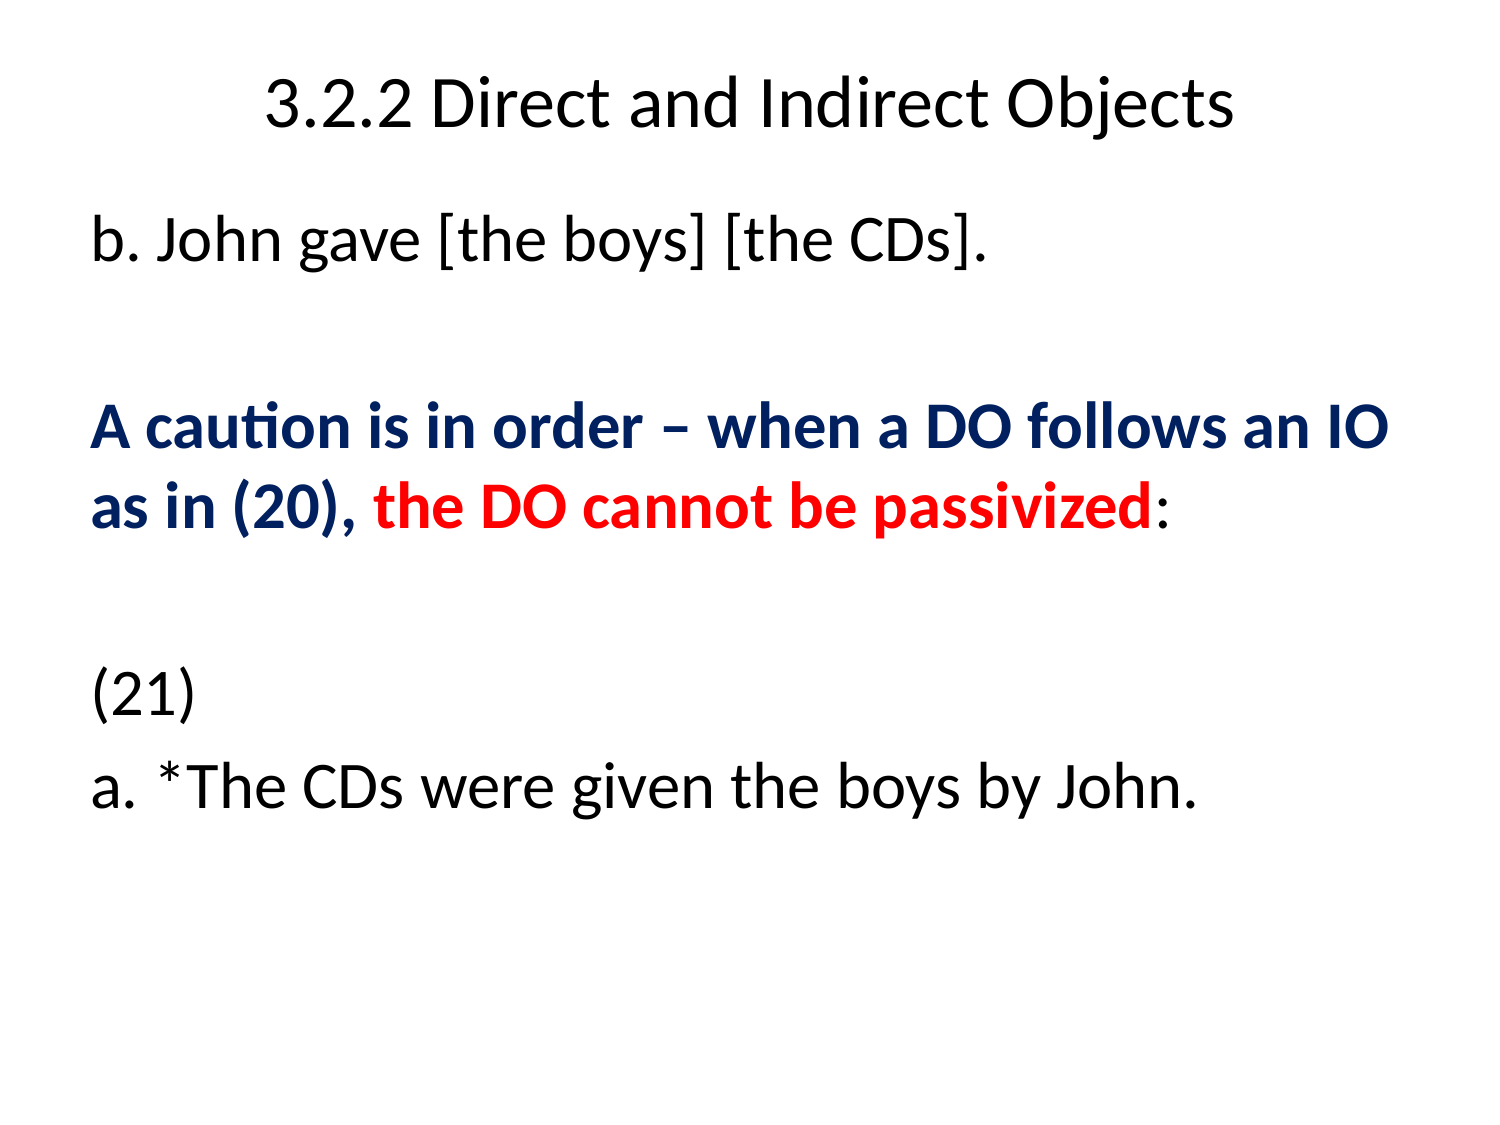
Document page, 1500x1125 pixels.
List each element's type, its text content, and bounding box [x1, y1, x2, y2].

list b. John gave [the boys] [the CDs]. A caution is in order – when a DO follows an IO as in (20), the DO cannot be passivized: (21) a. *The CDs were given the boys by John. [75, 187, 1425, 1100]
title 3.2.2 Direct and Indirect Objects [75, 45, 1425, 150]
